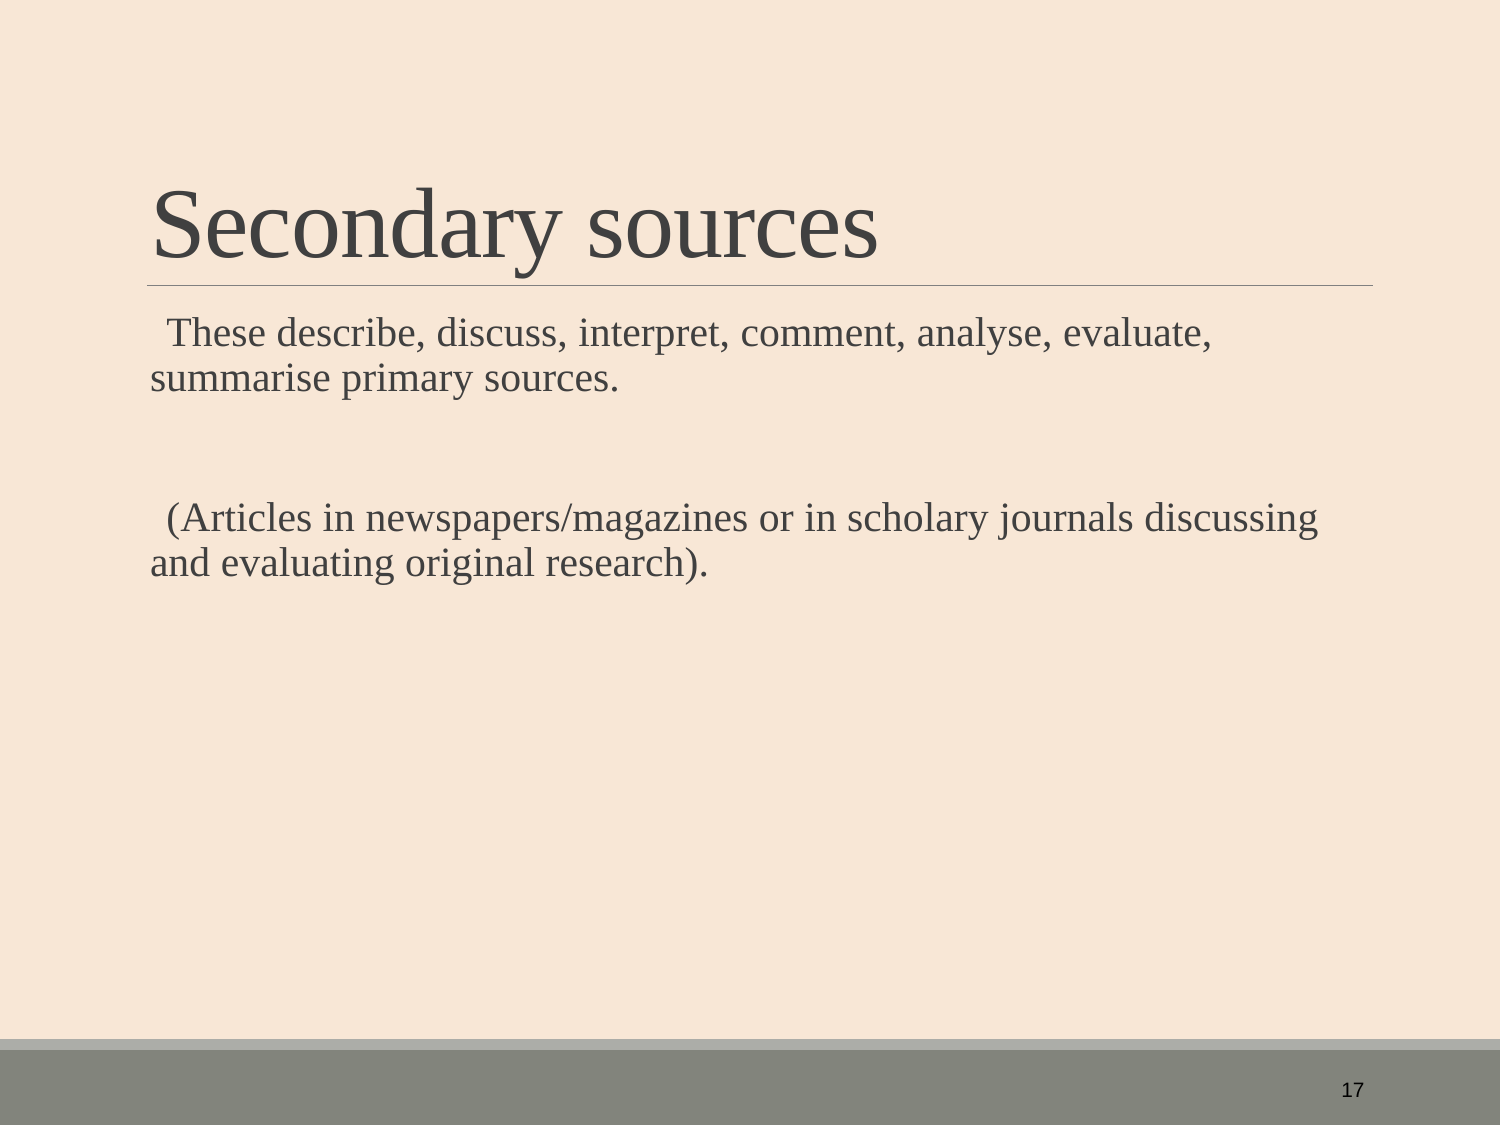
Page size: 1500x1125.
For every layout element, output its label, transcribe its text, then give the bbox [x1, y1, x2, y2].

slide_number 17 [1218, 1059, 1380, 1120]
list These describe, discuss, interpret, comment, analyse, evaluate, summarise primary sources. (Articles in newspapers/magazines or in scholary journals discussing and evaluating original research). [135, 302, 1373, 963]
title Secondary sources [135, 47, 1373, 285]
